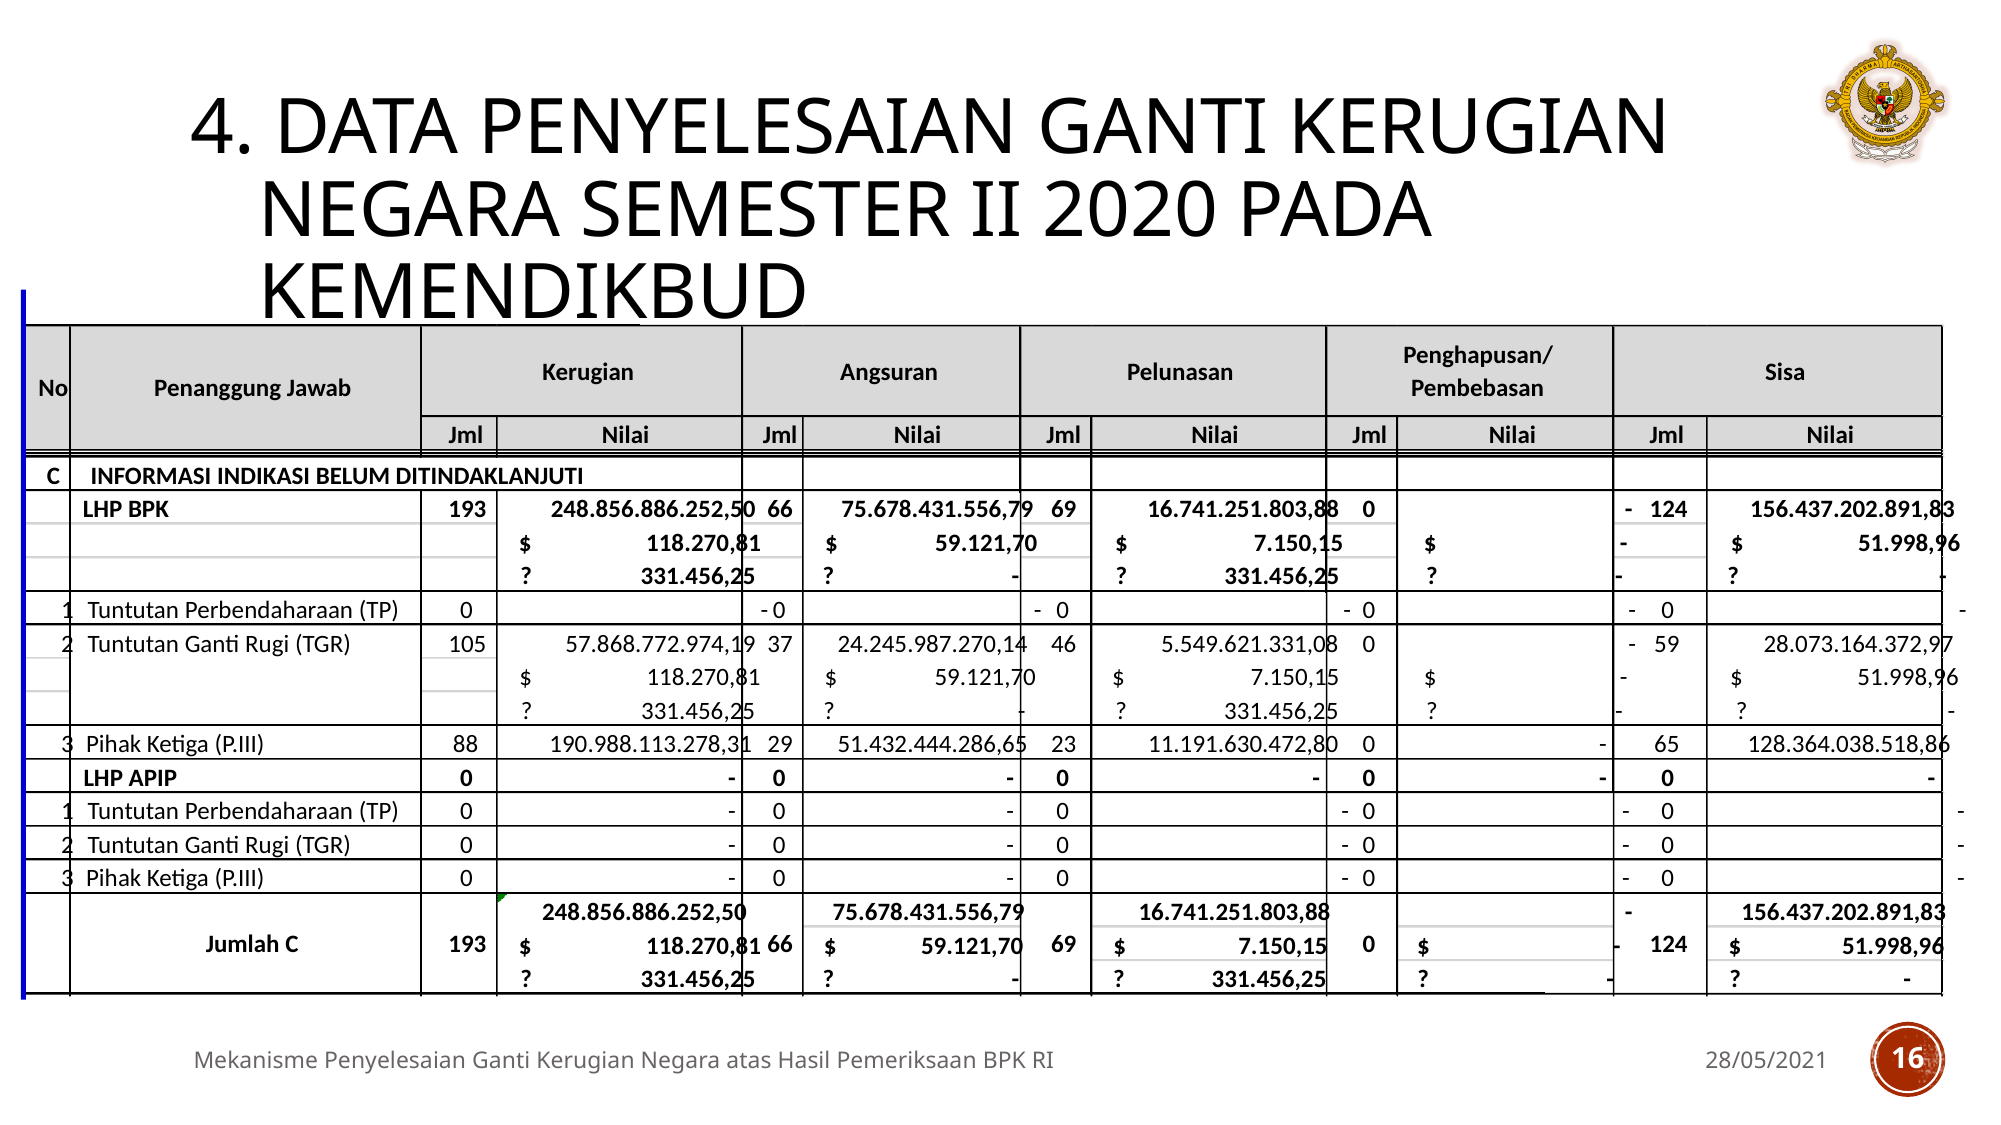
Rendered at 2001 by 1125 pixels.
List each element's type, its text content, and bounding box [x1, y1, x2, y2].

picture [1825, 44, 1945, 163]
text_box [23, 332, 1944, 993]
text_box 28/05/2021 [1641, 1028, 1844, 1089]
slide_number 16 [1855, 1028, 1961, 1089]
footer Mekanisme Penyelesaian Ganti Kerugian Negara atas Hasil Pemeriksaan BPK RI [178, 1028, 1112, 1089]
title 4. Data penyelesaian ganti kerugian negara Semester II 2020 pada kemendikbud [175, 79, 1826, 324]
